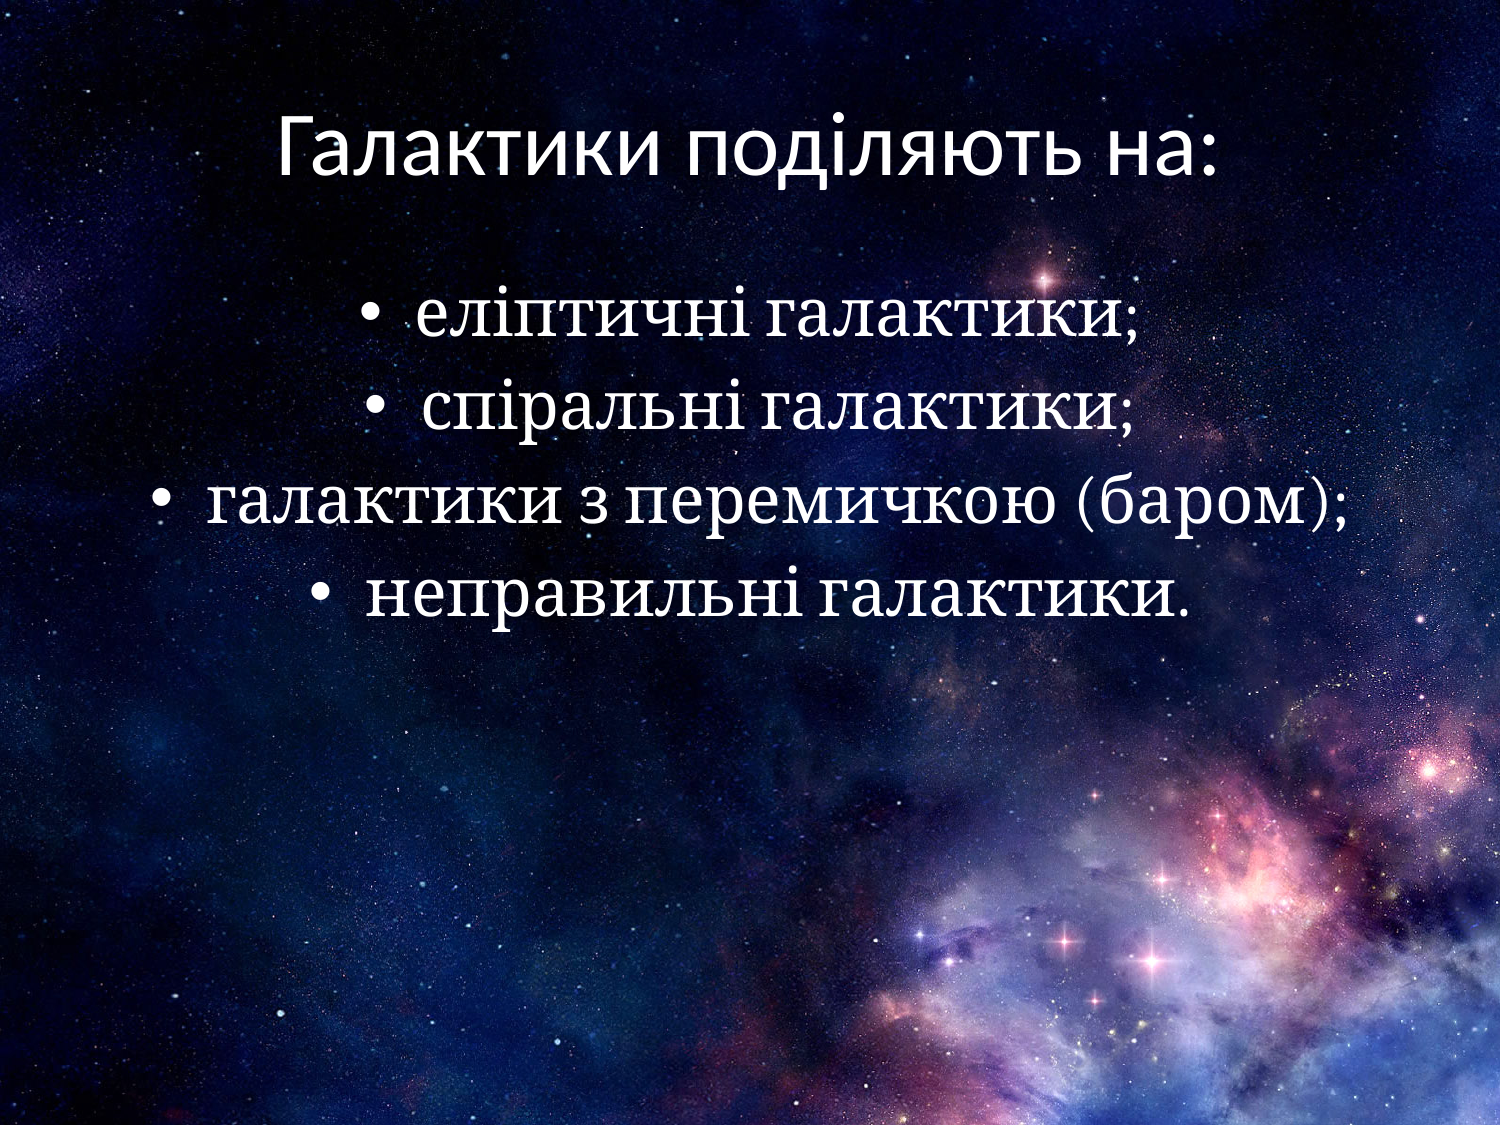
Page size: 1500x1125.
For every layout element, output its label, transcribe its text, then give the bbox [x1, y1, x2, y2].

picture [0, 0, 1500, 1125]
title Галактики поділяють на: [75, 45, 1425, 233]
list еліптичні галактики; спіральні галактики; галактики з перемичкою (баром); неправильні галактики. [75, 262, 1425, 1005]
